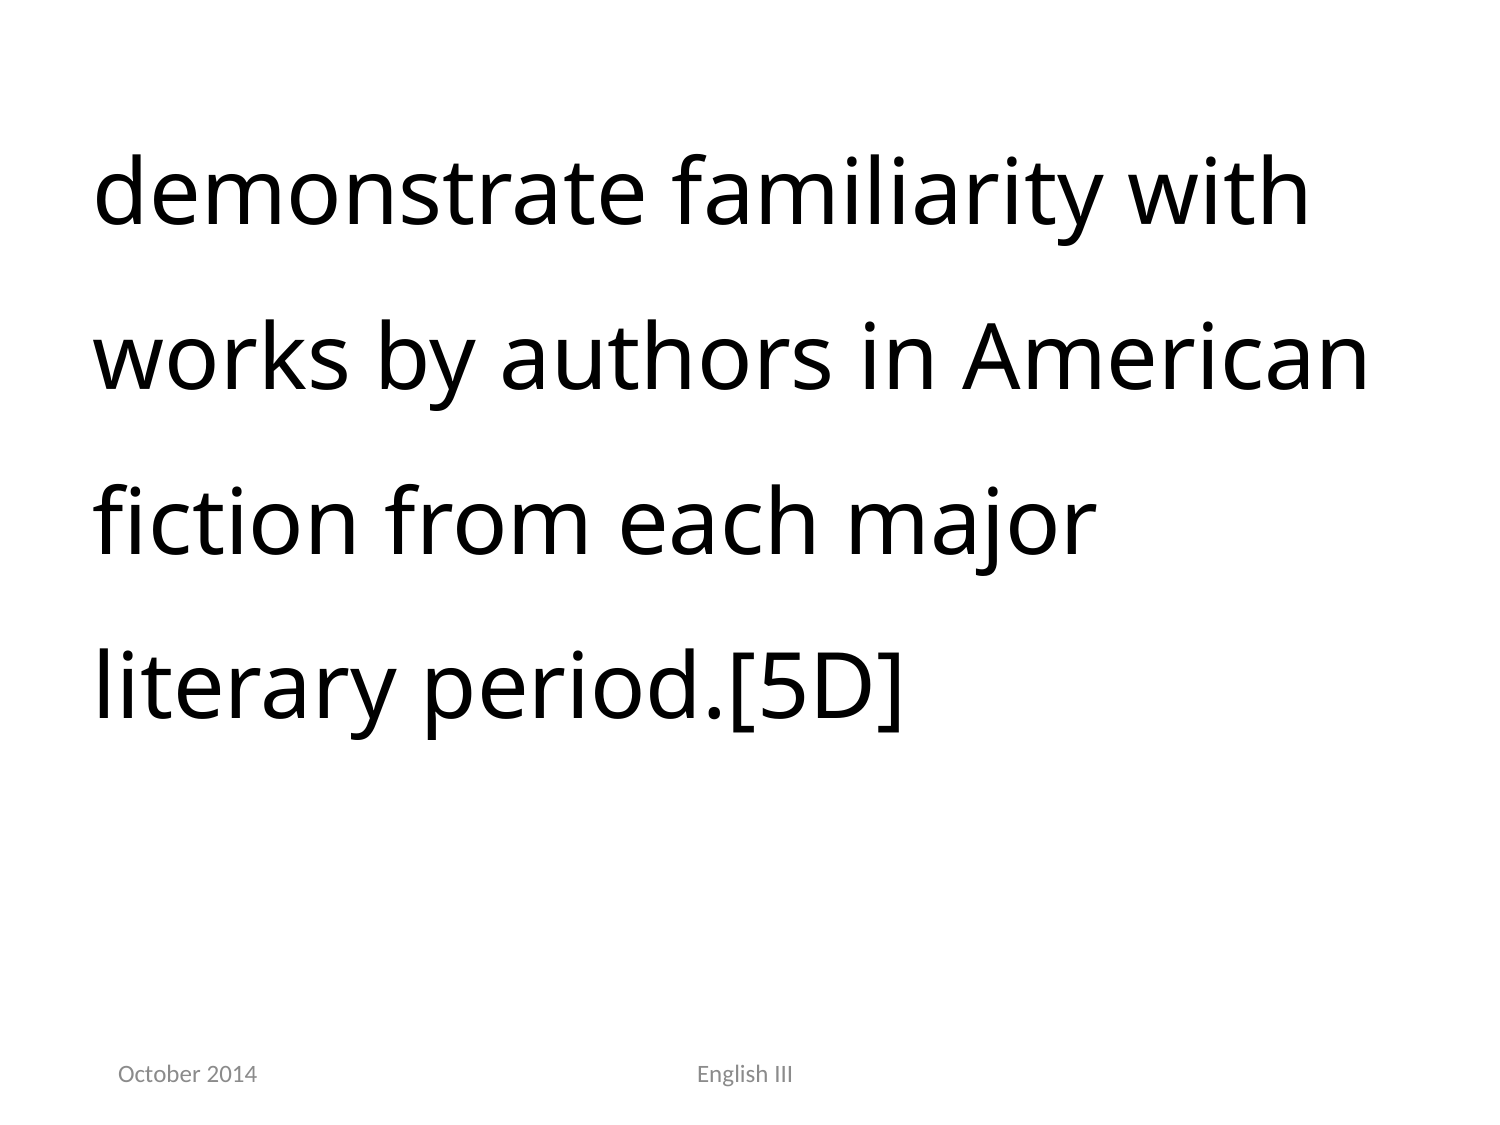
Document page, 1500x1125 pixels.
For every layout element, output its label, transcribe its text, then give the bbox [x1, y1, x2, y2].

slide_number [103, 1042, 441, 1103]
subtitle demonstrate familiarity with works by authors in American fiction from each major literary period.[5D] [78, 70, 1429, 1014]
footer English III [492, 1042, 999, 1103]
